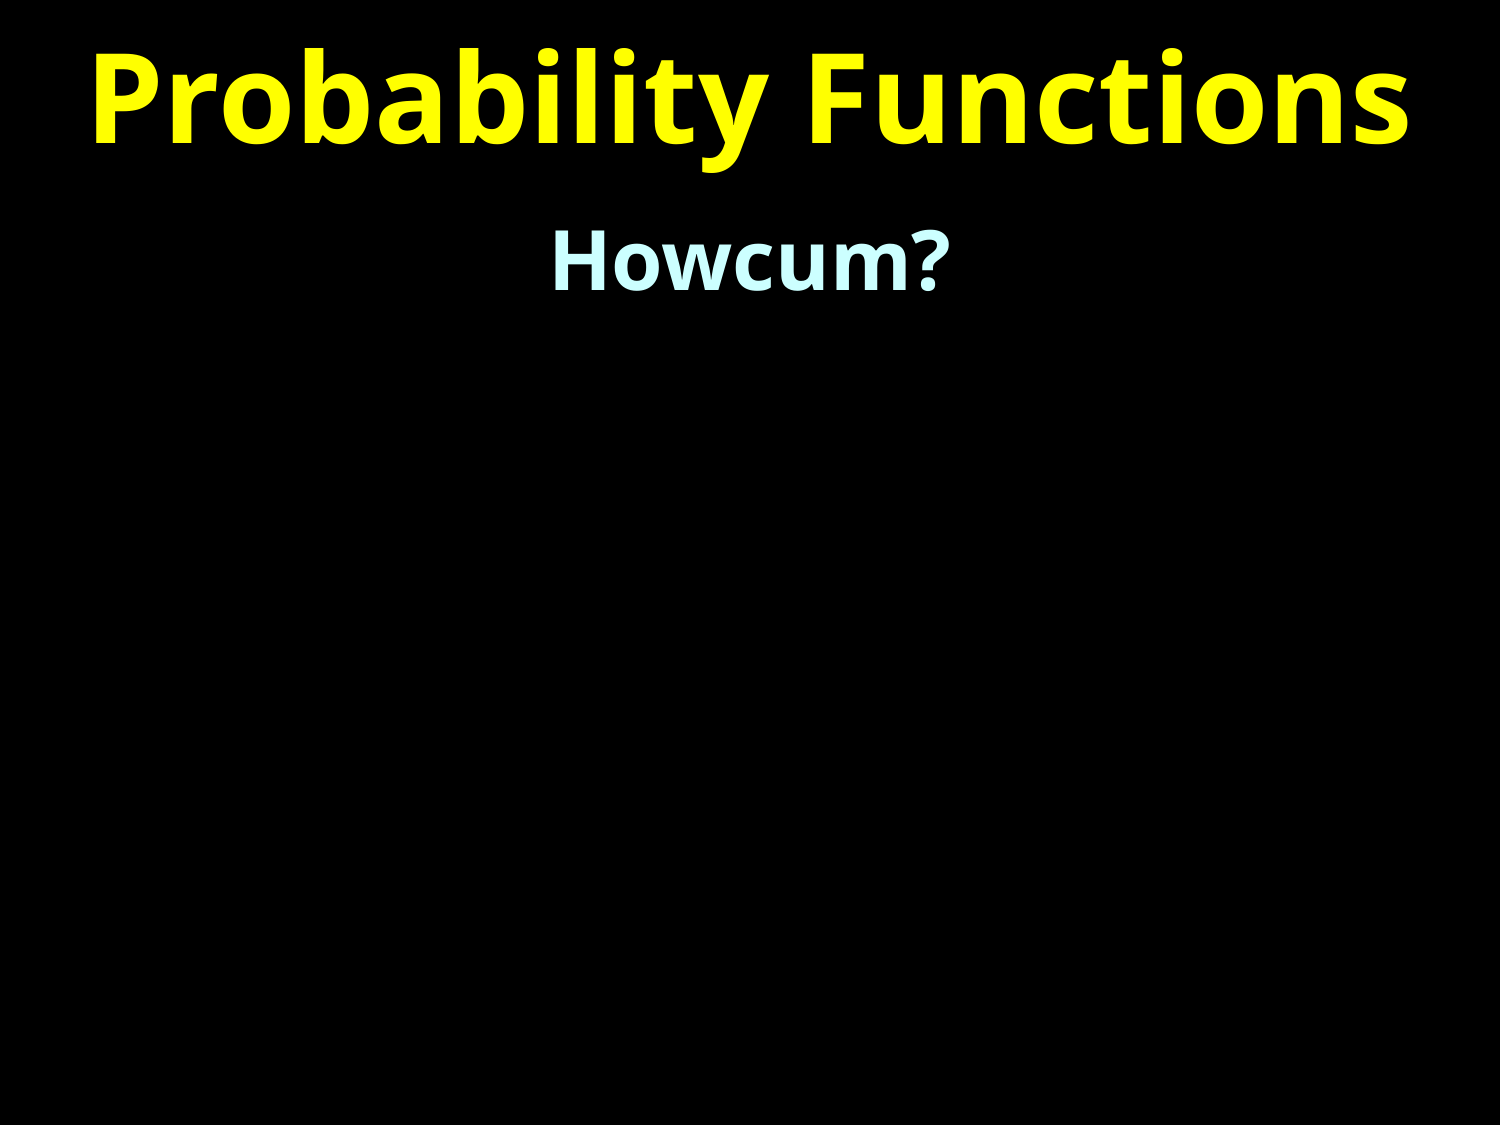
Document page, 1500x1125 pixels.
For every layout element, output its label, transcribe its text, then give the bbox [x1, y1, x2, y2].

list Howcum? [75, 200, 1425, 1125]
title Probability Functions [0, 0, 1500, 188]
